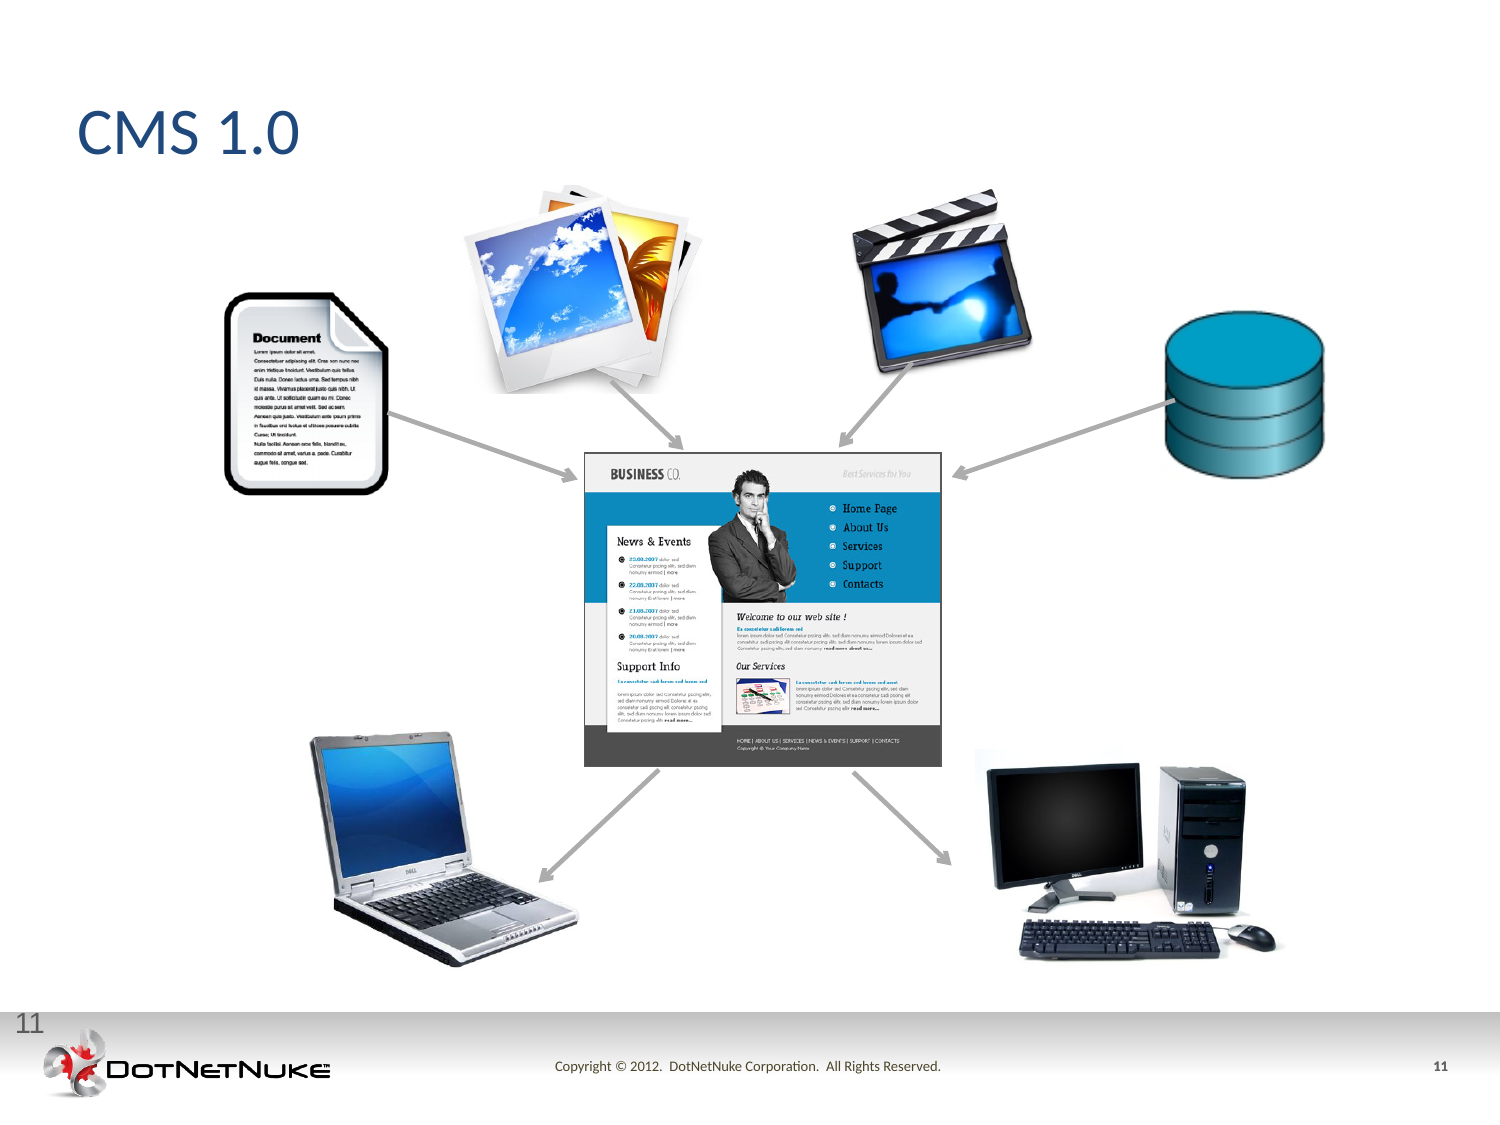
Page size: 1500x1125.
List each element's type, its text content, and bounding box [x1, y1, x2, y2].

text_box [951, 399, 1176, 478]
picture [849, 187, 1041, 382]
slide_number 11 [0, 996, 88, 1063]
picture [37, 1019, 338, 1105]
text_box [852, 771, 952, 866]
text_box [610, 380, 684, 451]
picture [1129, 297, 1351, 490]
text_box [387, 412, 579, 480]
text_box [538, 769, 660, 883]
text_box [832, 367, 919, 443]
picture [584, 453, 941, 766]
picture [199, 287, 412, 500]
picture [447, 185, 726, 394]
title CMS 1.0 [62, 75, 1450, 175]
picture [307, 724, 580, 976]
picture [974, 749, 1294, 978]
